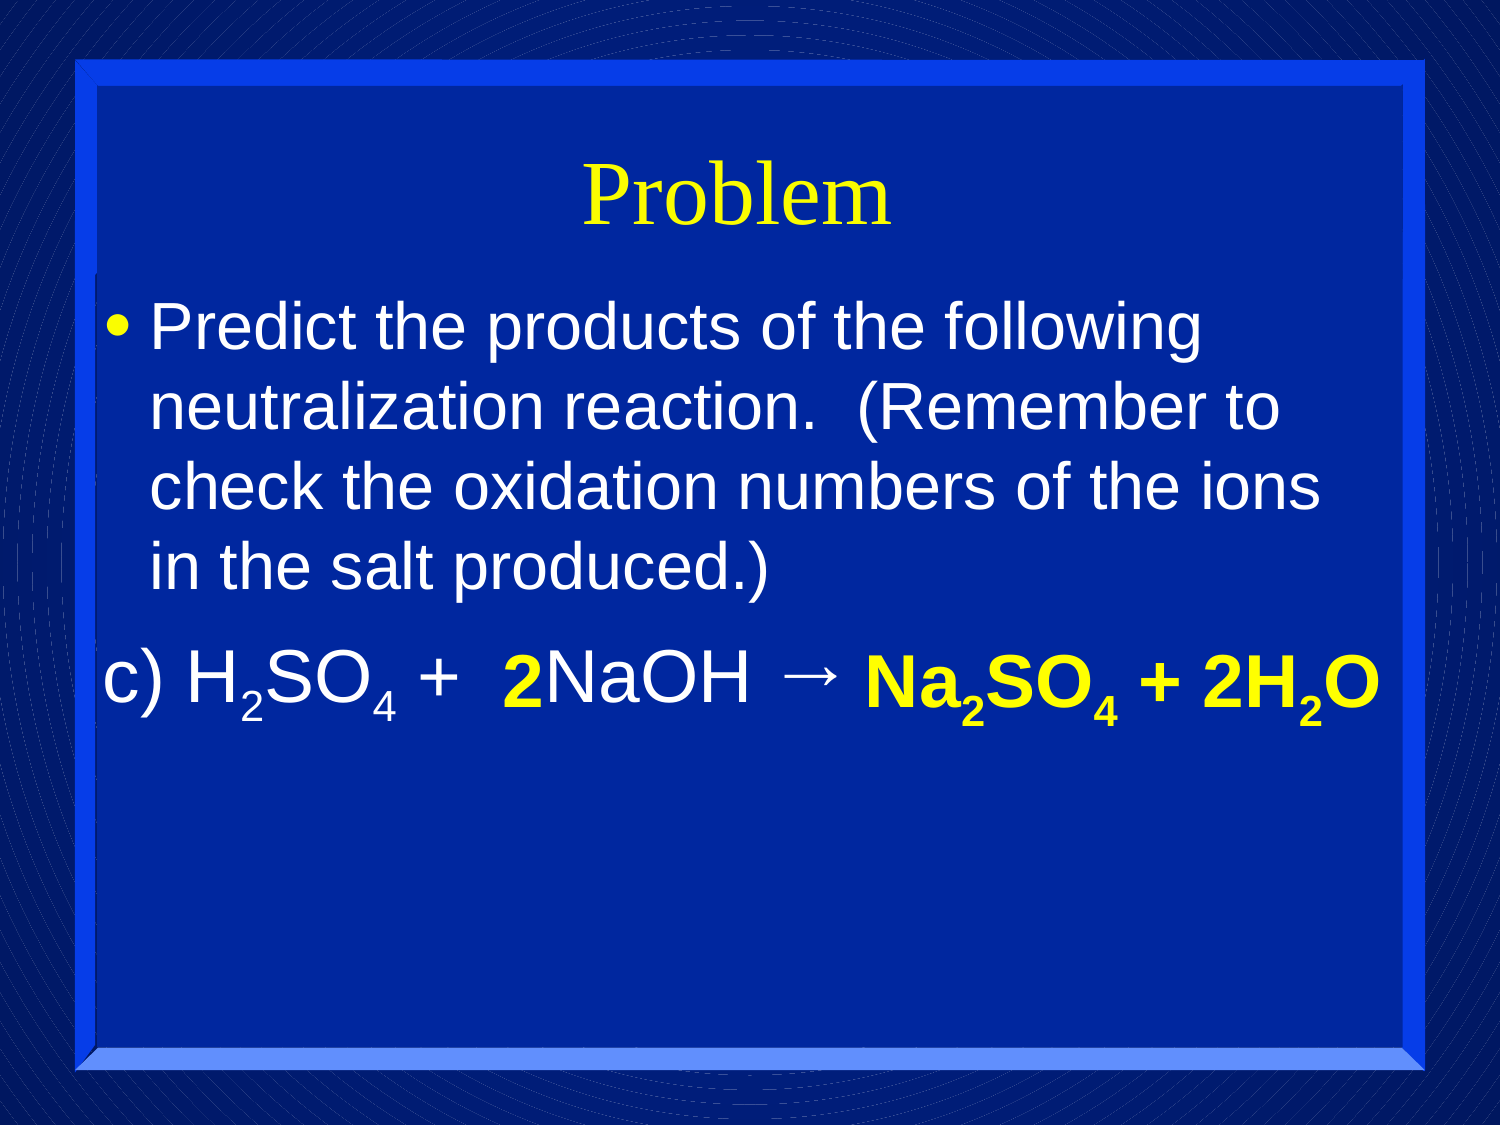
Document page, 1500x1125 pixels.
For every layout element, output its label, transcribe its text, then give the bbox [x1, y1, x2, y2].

text_box Na2SO4 + 2H2O [849, 624, 1500, 731]
list Predict the products of the following neutralization reaction. (Remember to check the oxidation numbers of the ions in the salt produced.) c) H2SO4 + NaOH → [87, 275, 1375, 988]
title Problem [99, 125, 1375, 250]
text_box 2 [487, 624, 613, 731]
